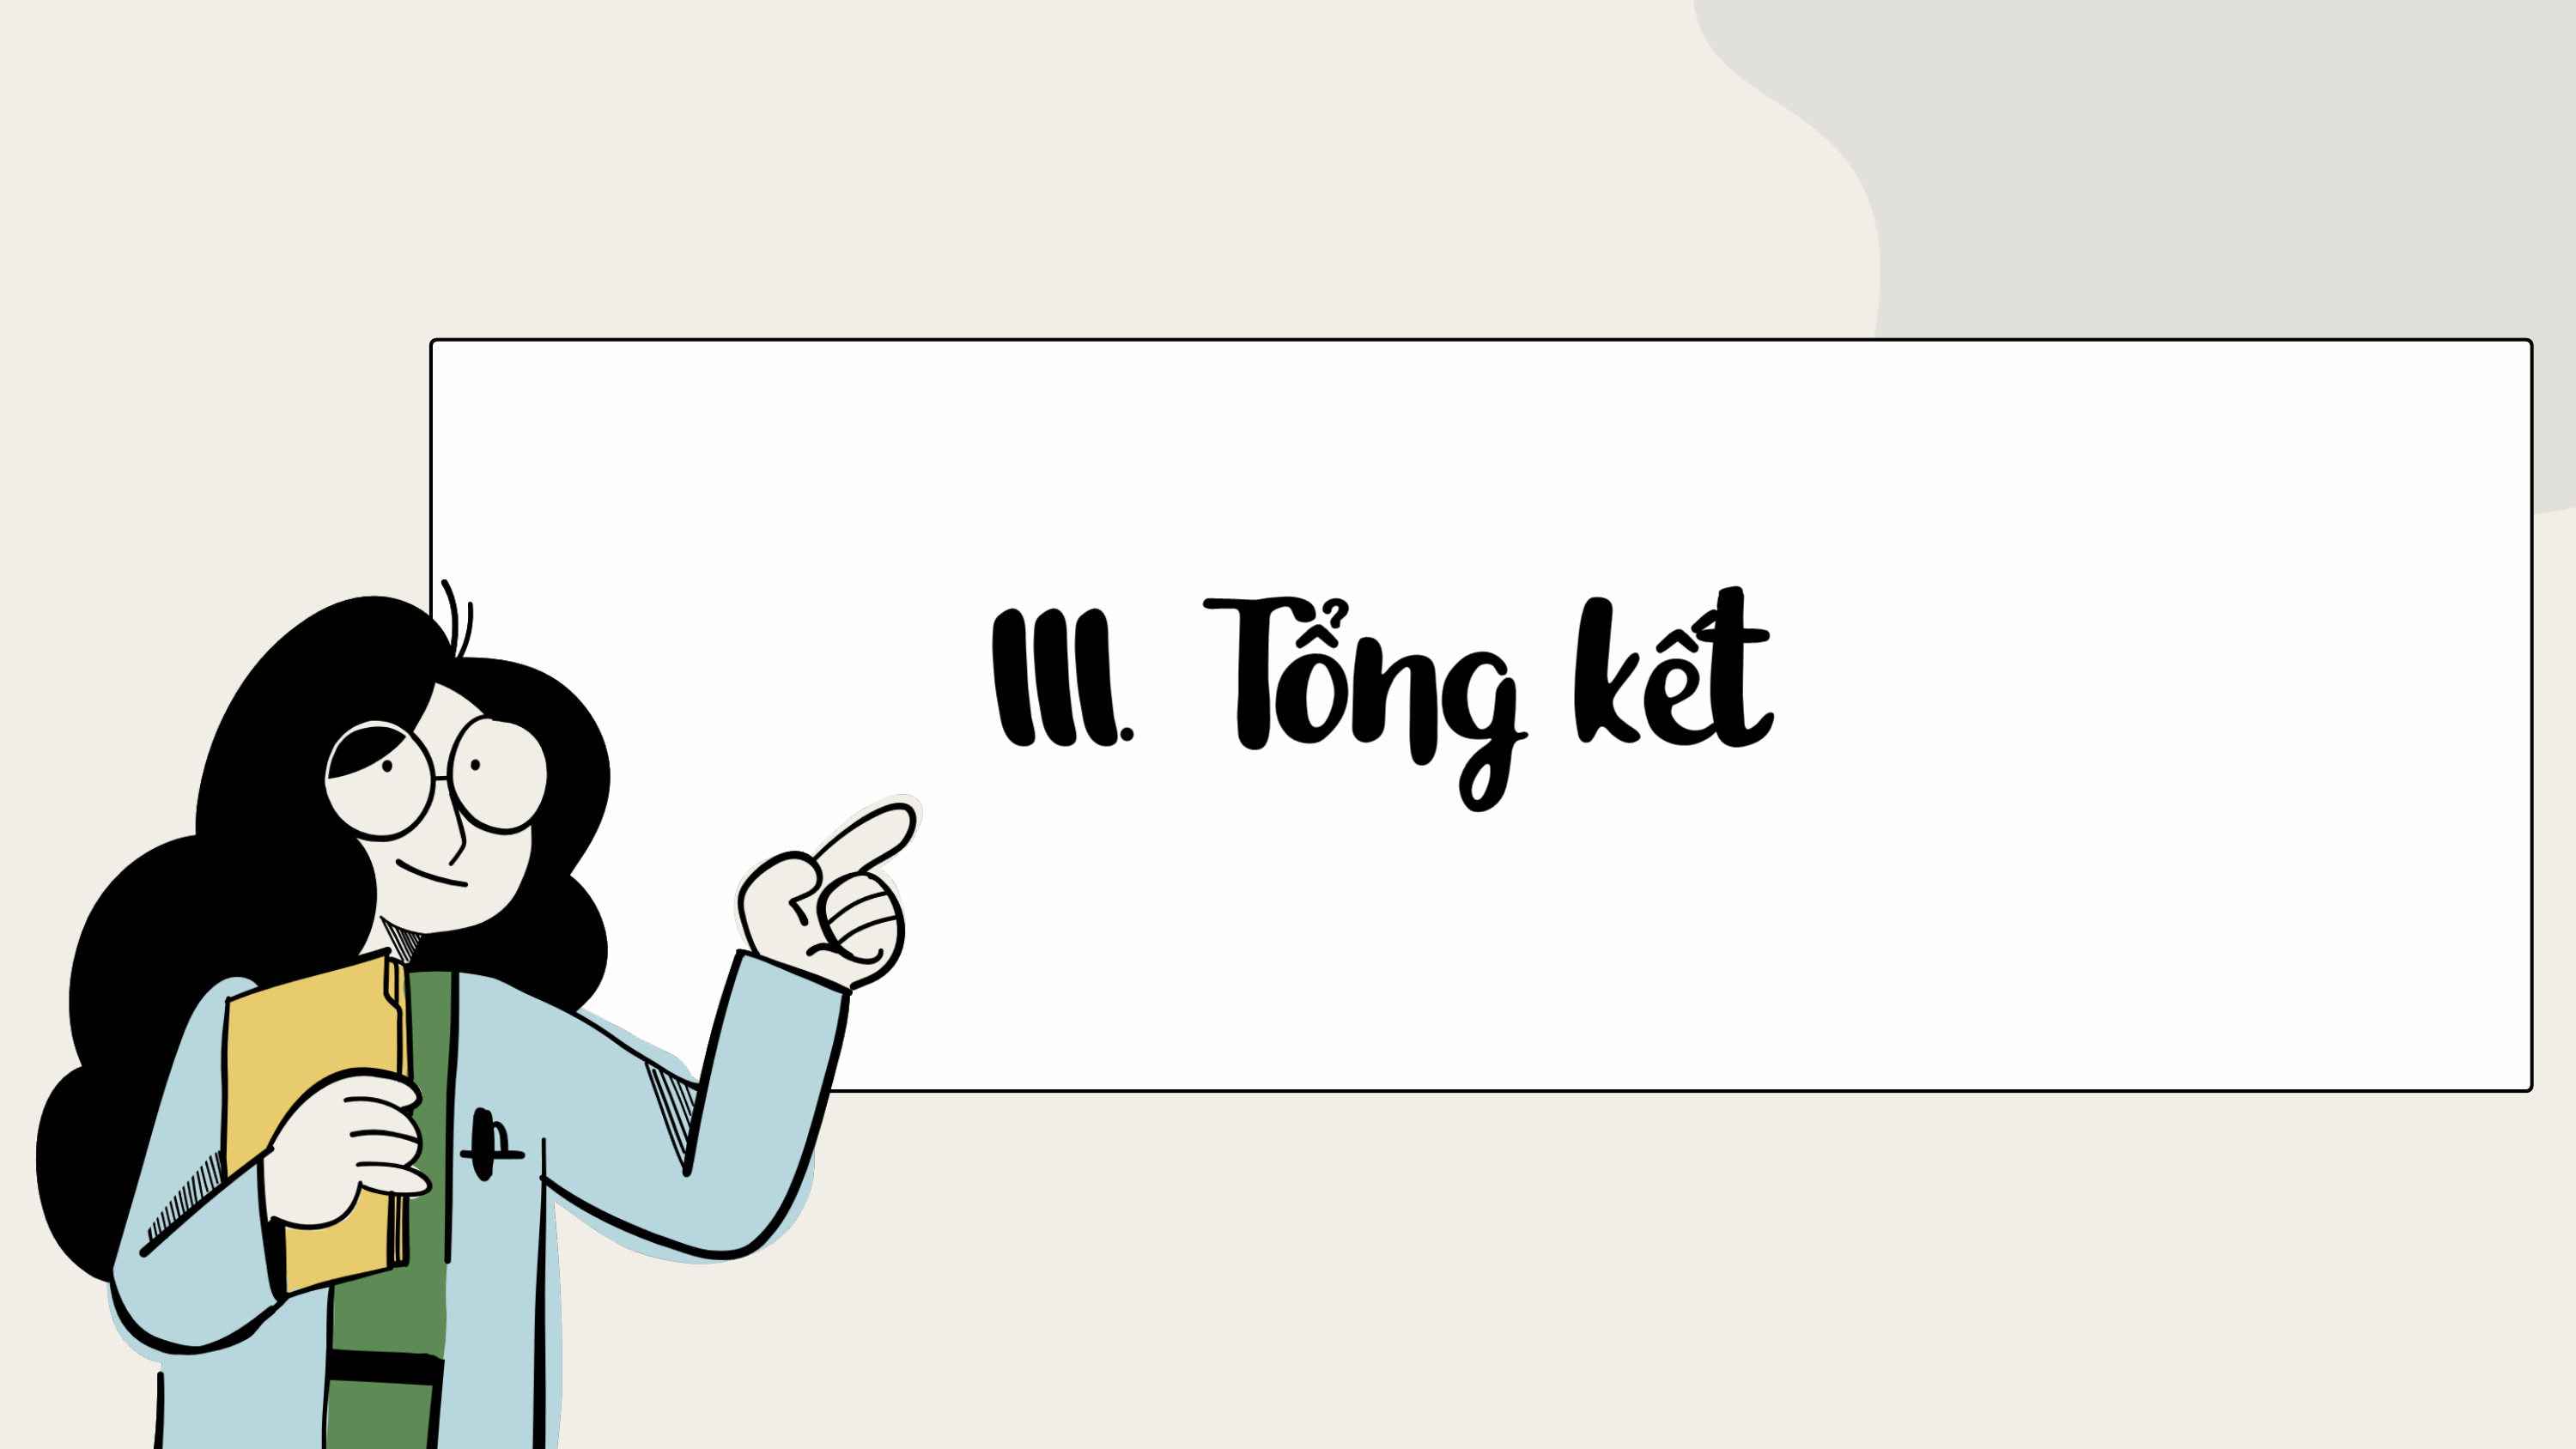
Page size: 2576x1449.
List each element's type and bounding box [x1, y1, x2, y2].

text_box [428, 337, 2534, 1094]
picture [1625, 0, 2576, 806]
picture [9, 498, 2292, 1449]
